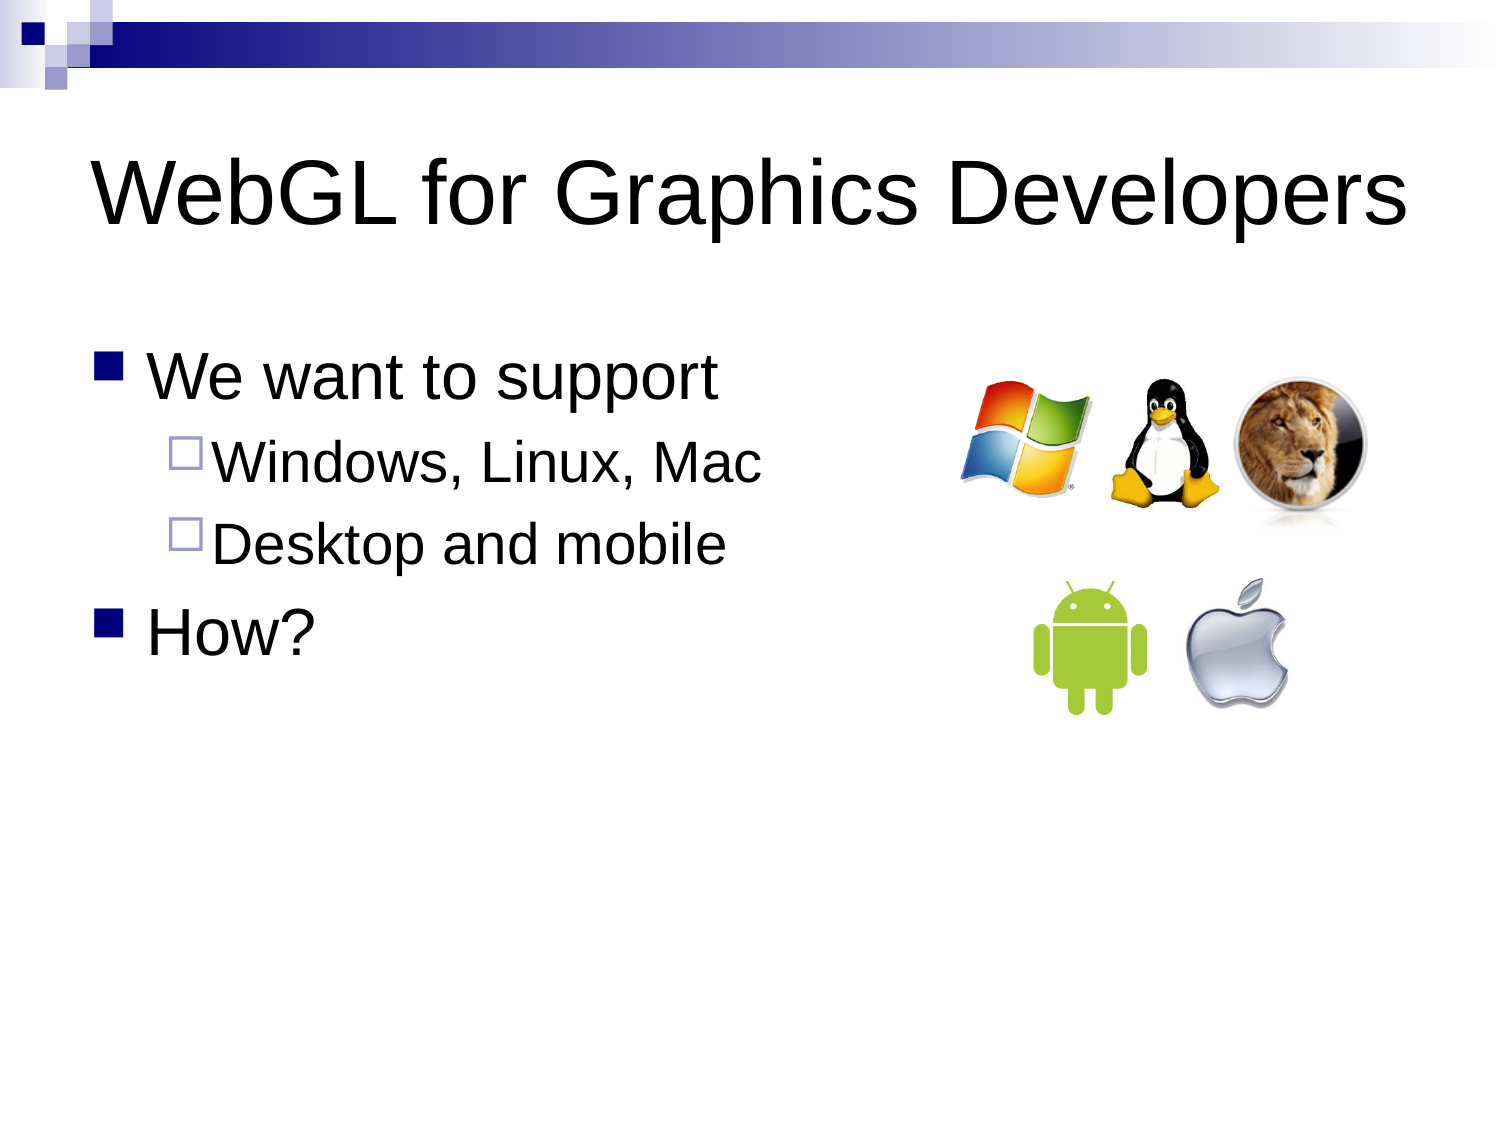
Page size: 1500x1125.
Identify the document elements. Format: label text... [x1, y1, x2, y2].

picture [1180, 574, 1303, 711]
list We want to support Windows, Linux, Mac Desktop and mobile How? [75, 324, 1425, 963]
title WebGL for Graphics Developers [75, 75, 1475, 300]
picture [950, 274, 1476, 534]
picture [1030, 578, 1152, 717]
